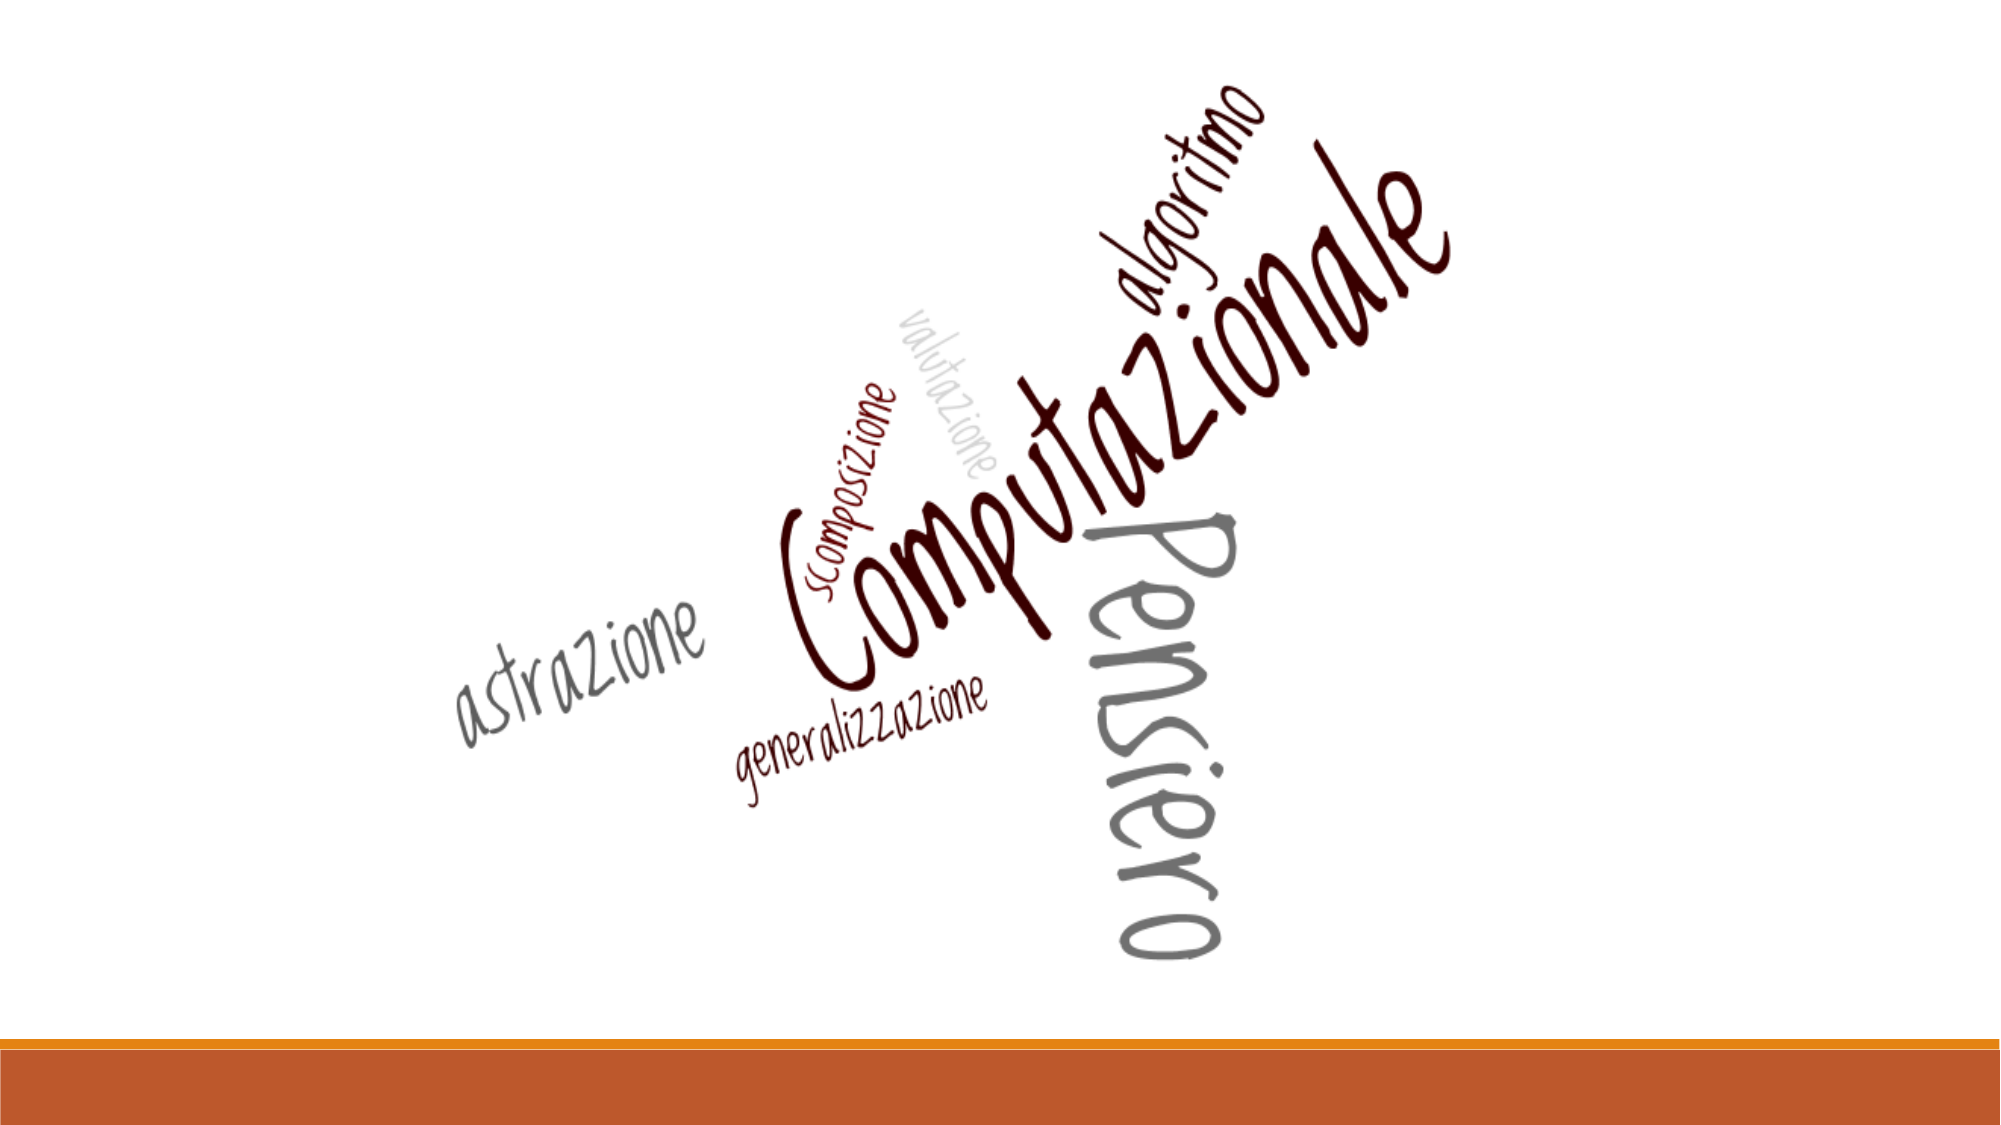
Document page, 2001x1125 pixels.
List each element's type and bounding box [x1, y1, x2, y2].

list [338, 83, 1569, 964]
